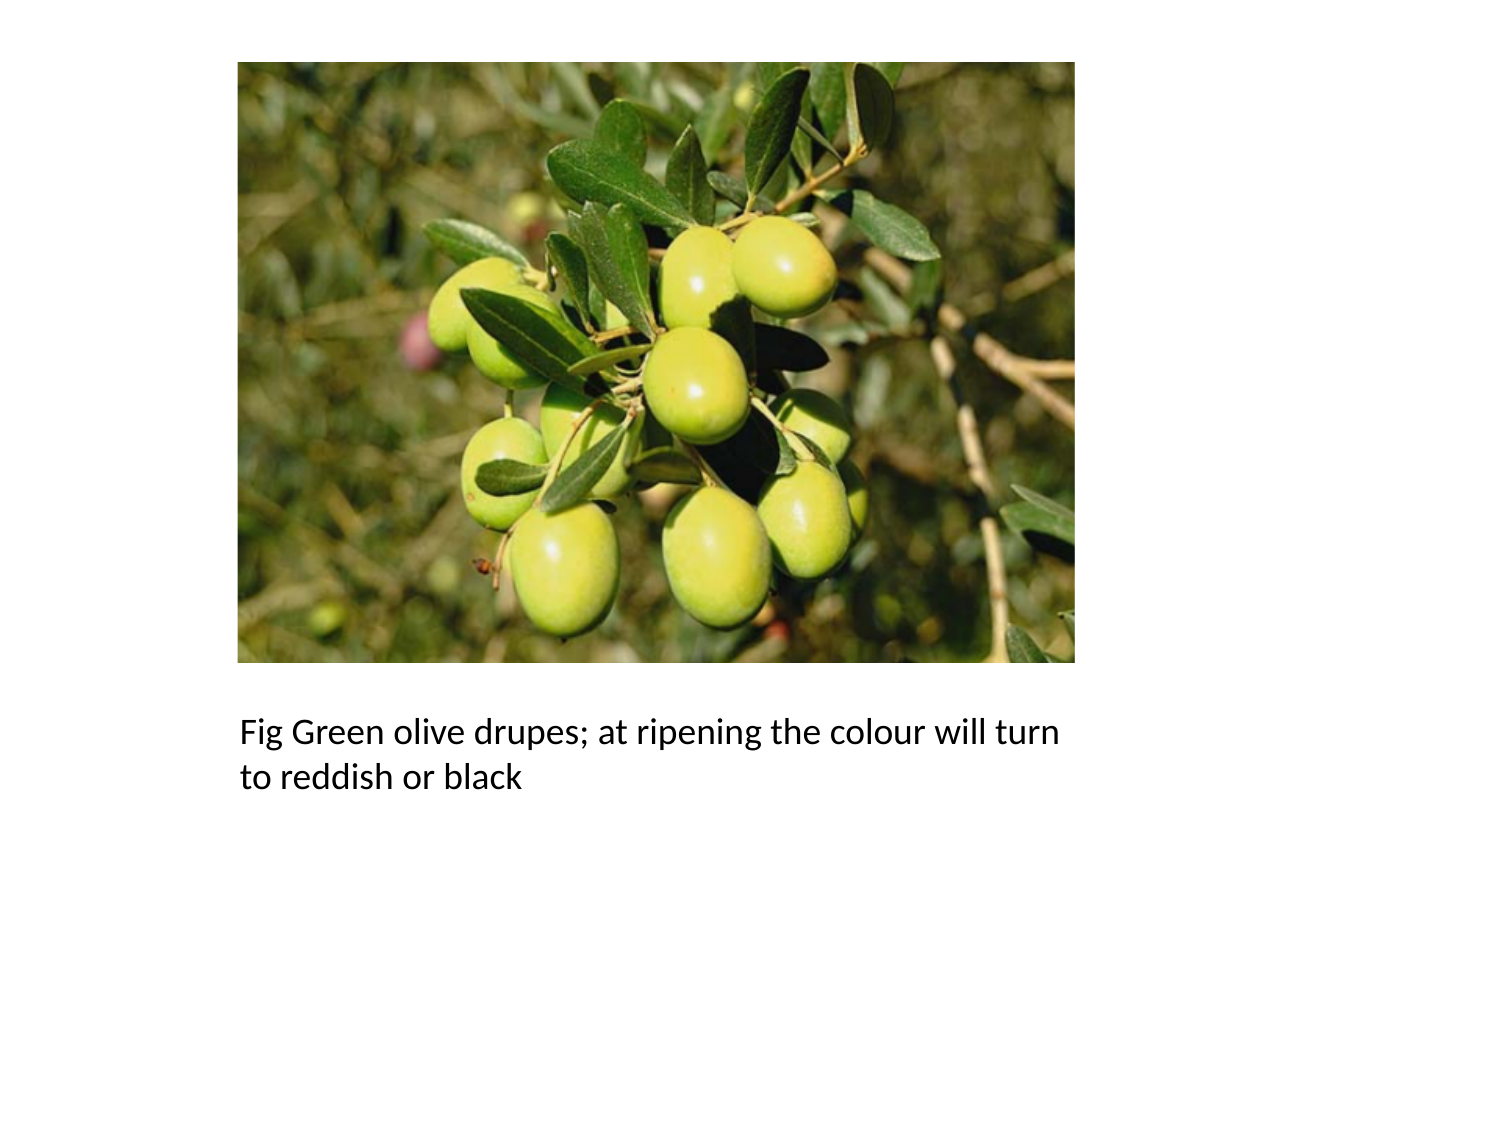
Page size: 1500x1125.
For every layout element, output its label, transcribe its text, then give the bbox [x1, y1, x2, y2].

text_box Fig Green olive drupes; at ripening the colour will turn to reddish or black [224, 699, 1113, 805]
picture [237, 62, 1076, 663]
